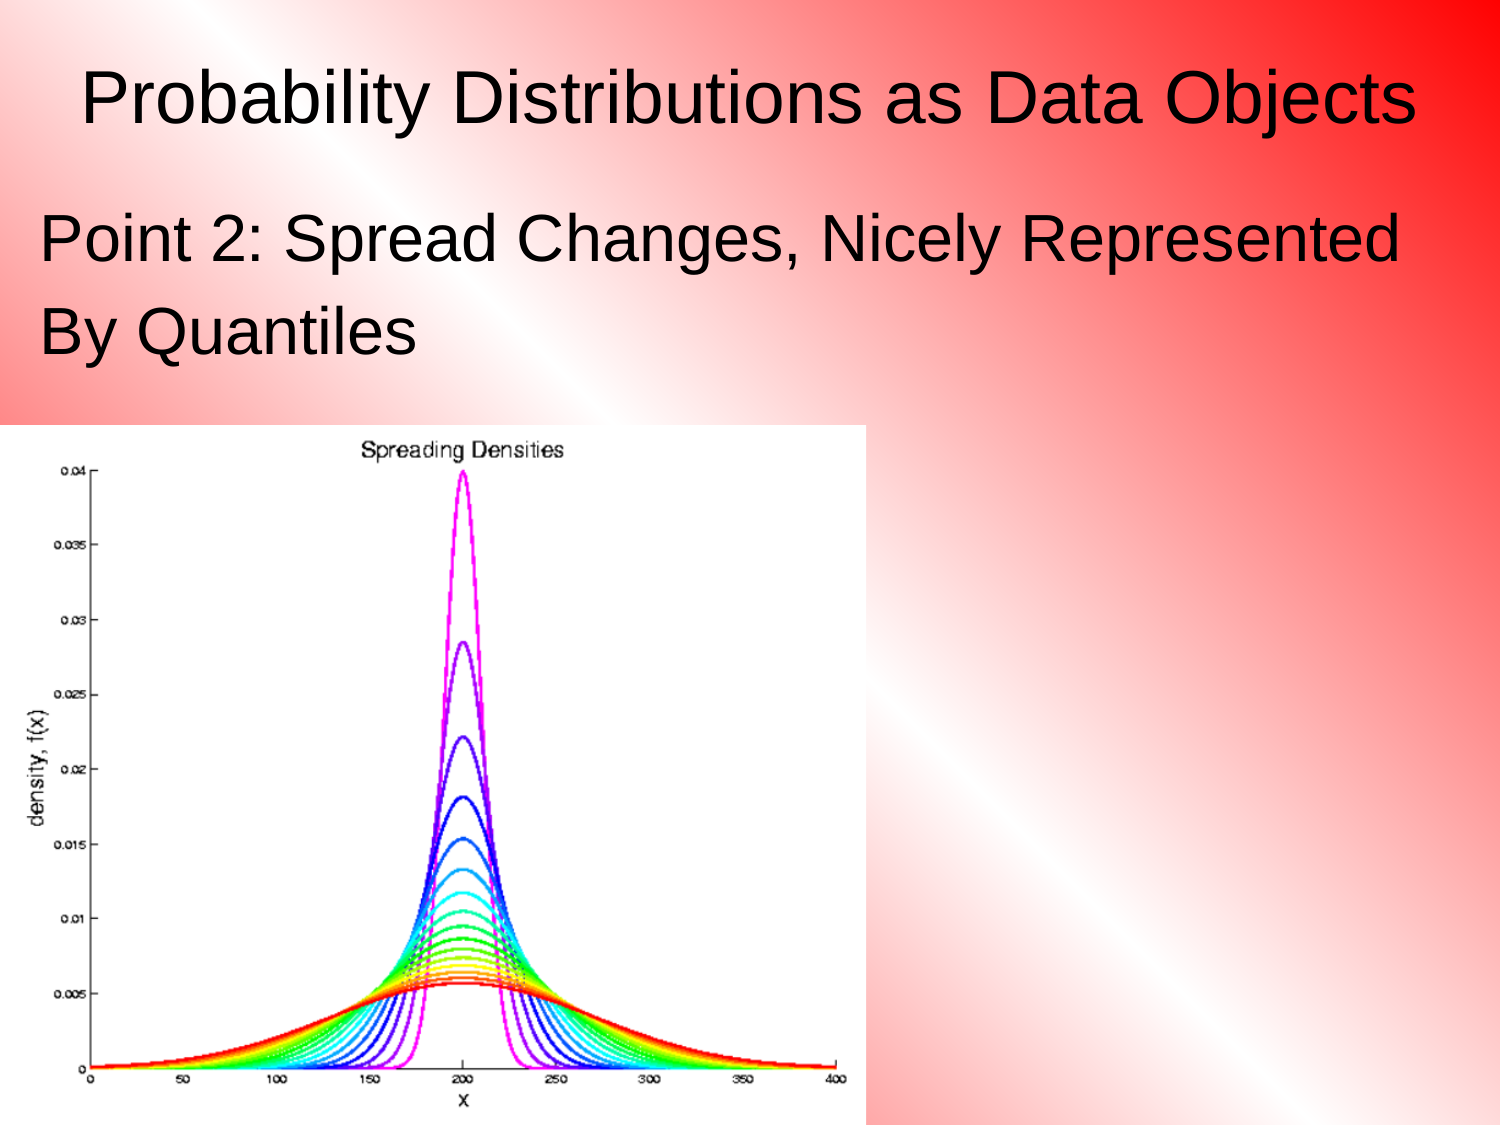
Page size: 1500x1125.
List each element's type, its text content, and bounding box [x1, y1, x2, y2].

picture [0, 424, 867, 1125]
list Point 2: Spread Changes, Nicely Represented By Quantiles [24, 187, 1432, 1063]
title Probability Distributions as Data Objects [50, 0, 1450, 188]
